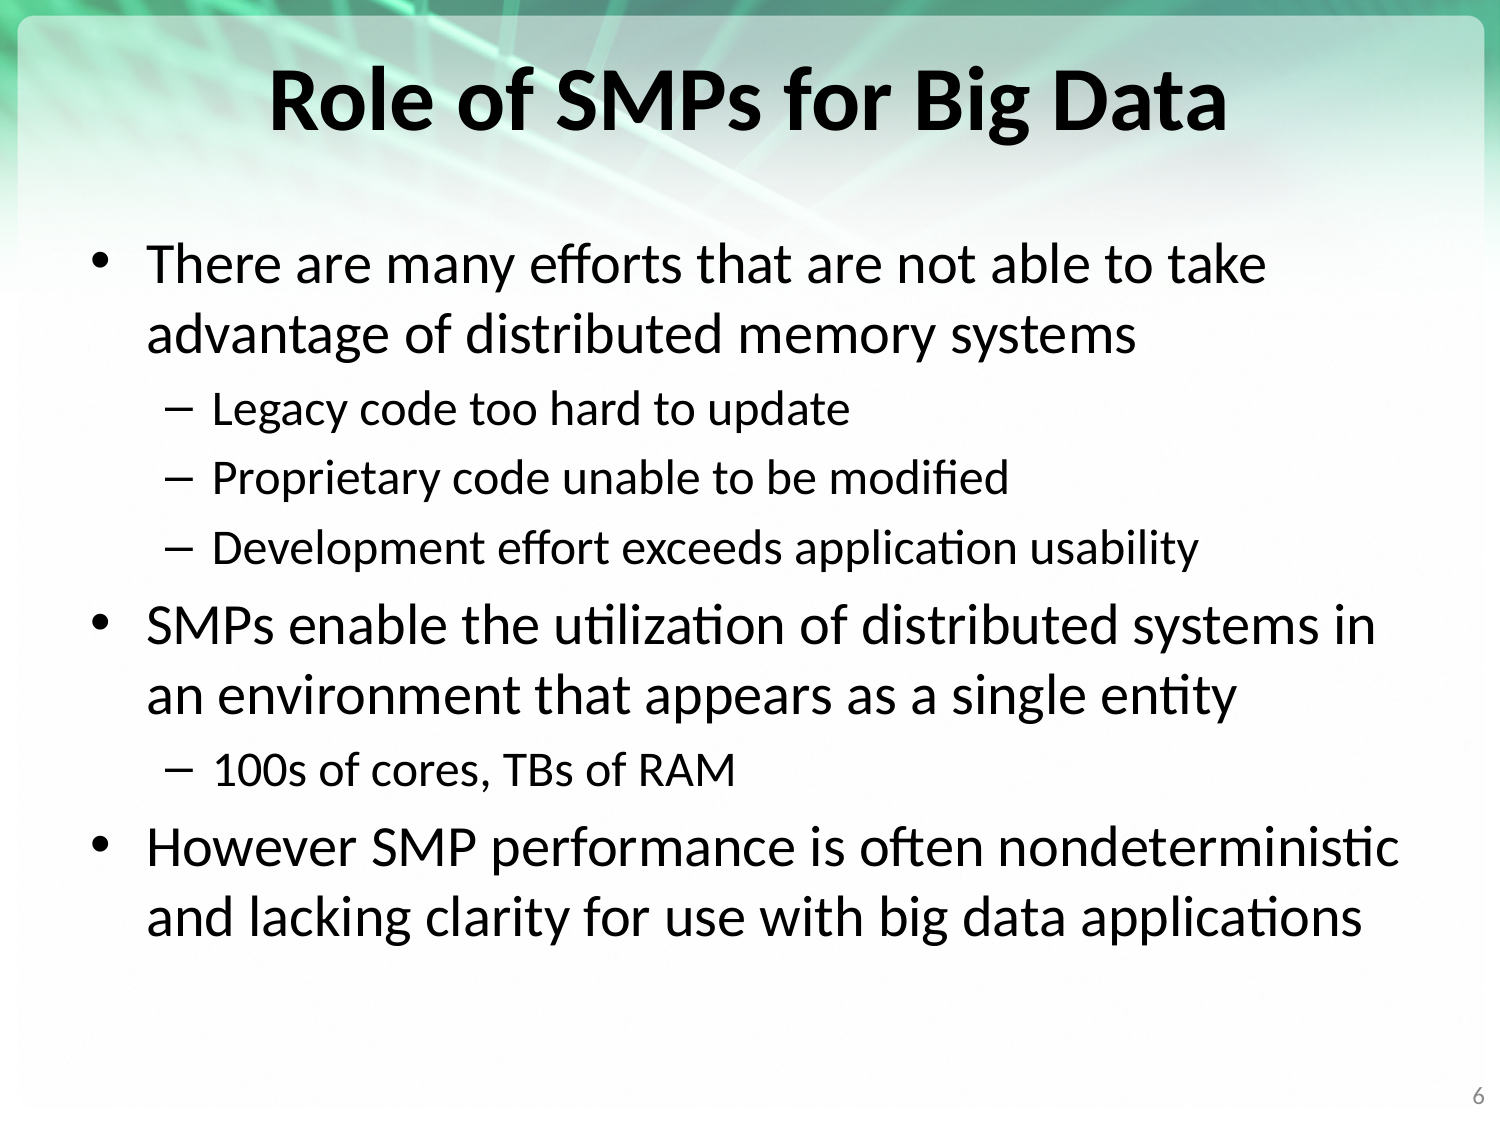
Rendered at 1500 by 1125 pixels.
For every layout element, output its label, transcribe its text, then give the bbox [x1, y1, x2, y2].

title Role of SMPs for Big Data [75, 0, 1425, 188]
slide_number 6 [1149, 1065, 1500, 1125]
list There are many efforts that are not able to take advantage of distributed memory systems Legacy code too hard to update Proprietary code unable to be modified Development effort exceeds application usability SMPs enable the utilization of distributed systems in an environment that appears as a single entity 100s of cores, TBs of RAM However SMP performance is often nondeterministic and lacking clarity for use with big data applications [75, 217, 1425, 1038]
picture [0, 0, 1500, 1125]
